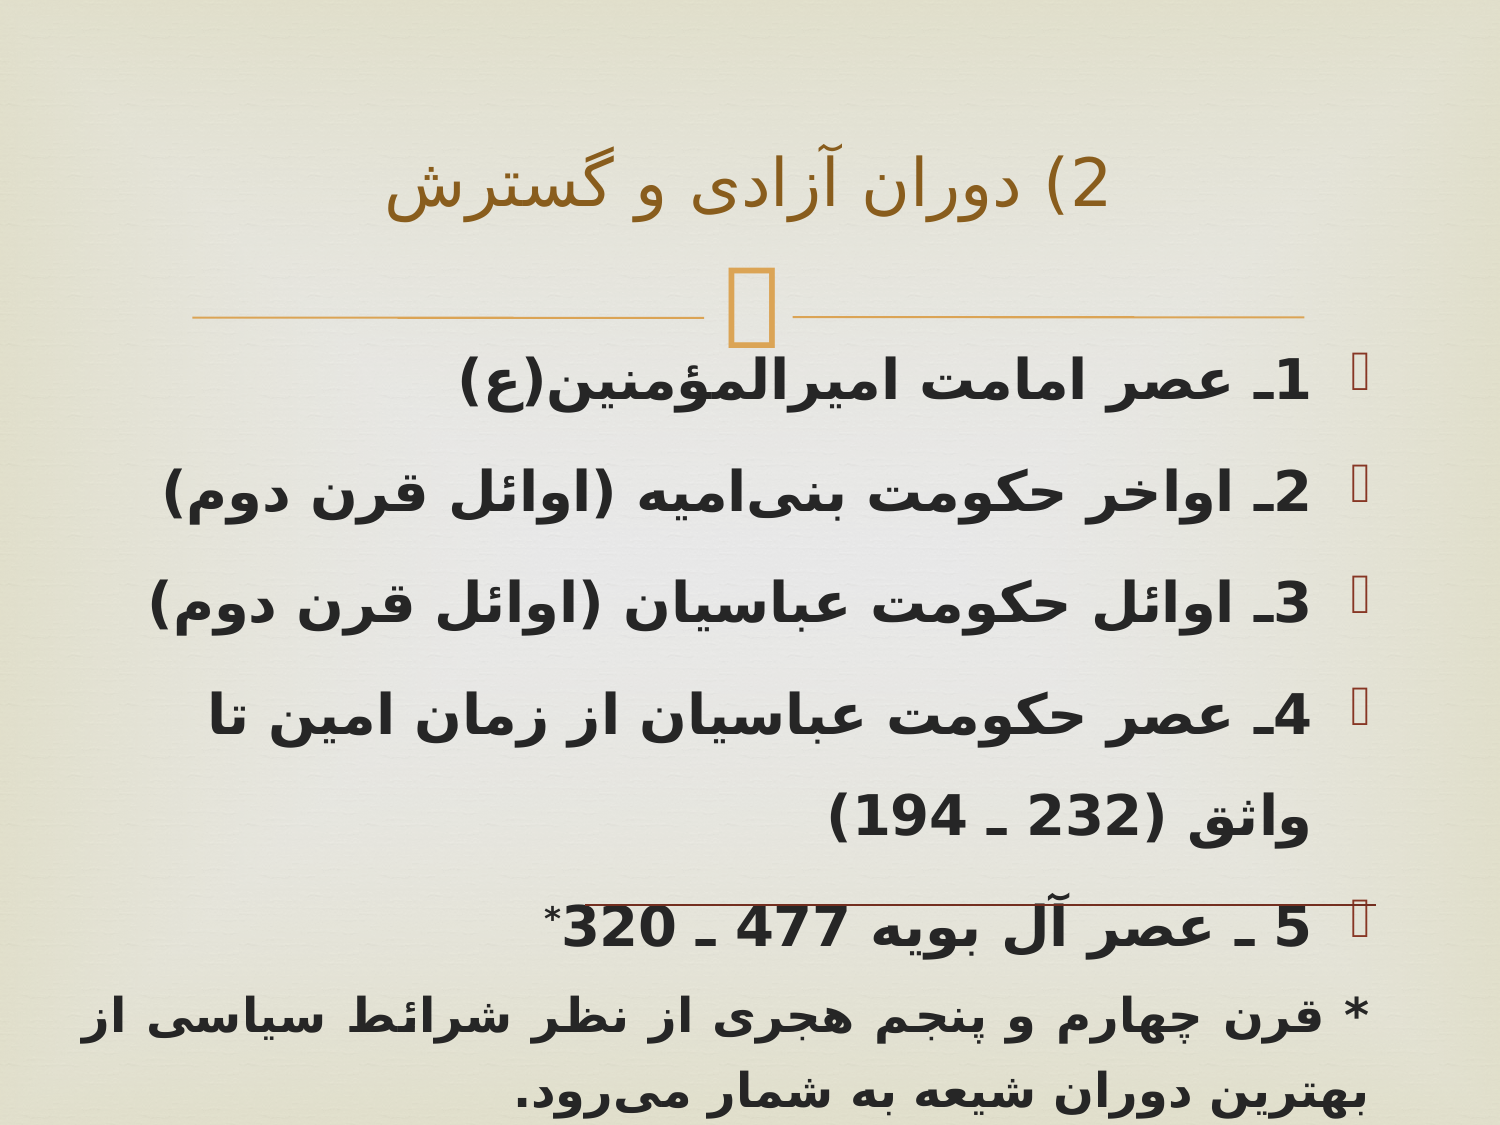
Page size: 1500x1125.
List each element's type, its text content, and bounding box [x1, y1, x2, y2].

title 2) دوران آزادی و گسترش [112, 93, 1386, 267]
list 1ـ عصر امامت امیرالمؤمنین(ع) 2ـ اواخر حکومت بنی‌امیه (اوائل قرن دوم) 3ـ اوائل حکومت عباسیان (اوائل قرن دوم) 4ـ عصر حکومت عباسیان از زمان امین تا واثق (232 ـ 194) 5 ـ عصر آل بویه 477 ـ 320* * قرن چهارم و پنجم هجری از نظر شرائط سیاسی از بهترین دوران شیعه به شمار می‌رود. [64, 302, 1386, 1125]
